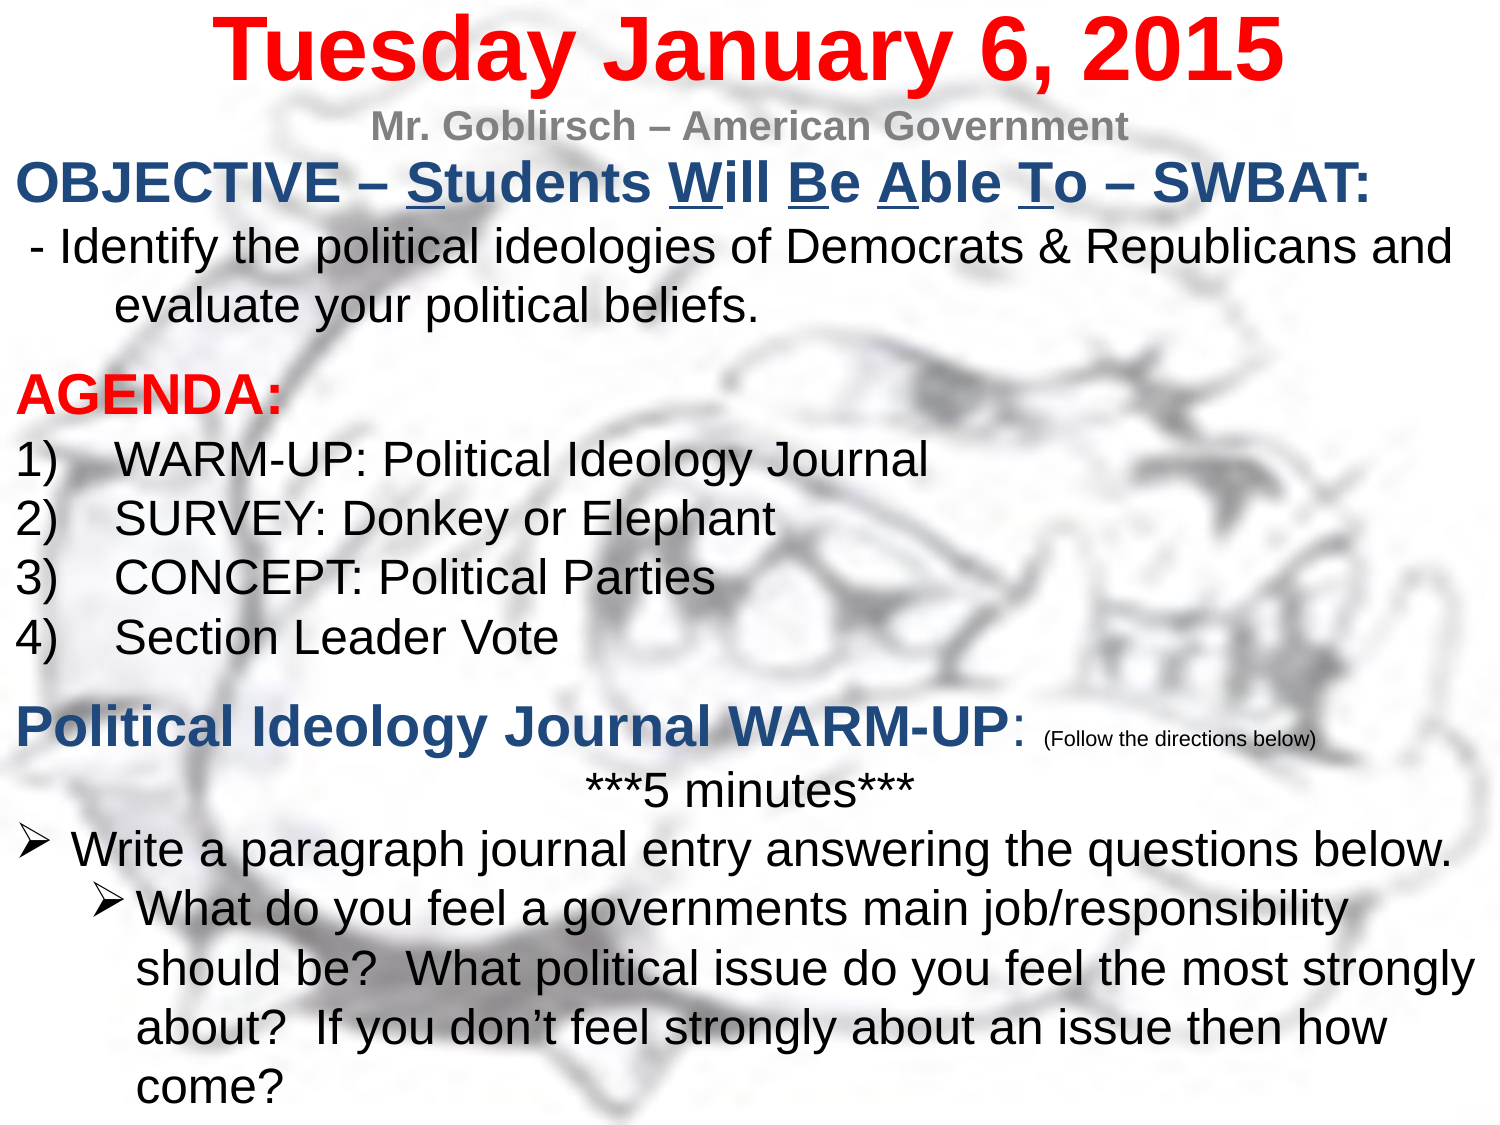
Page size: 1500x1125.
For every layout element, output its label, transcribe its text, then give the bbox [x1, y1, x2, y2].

list OBJECTIVE – Students Will Be Able To – SWBAT: - Identify the political ideologies of Democrats & Republicans and evaluate your political beliefs. AGENDA: WARM-UP: Political Ideology Journal SURVEY: Donkey or Elephant CONCEPT: Political Parties Section Leader Vote Political Ideology Journal WARM-UP: (Follow the directions below) ***5 minutes*** Write a paragraph journal entry answering the questions below. What do you feel a governments main job/responsibility should be? What political issue do you feel the most strongly about? If you don’t feel strongly about an issue then how come? [0, 137, 1500, 1125]
title Tuesday January 6, 2015 Mr. Goblirsch – American Government [0, 0, 1500, 137]
